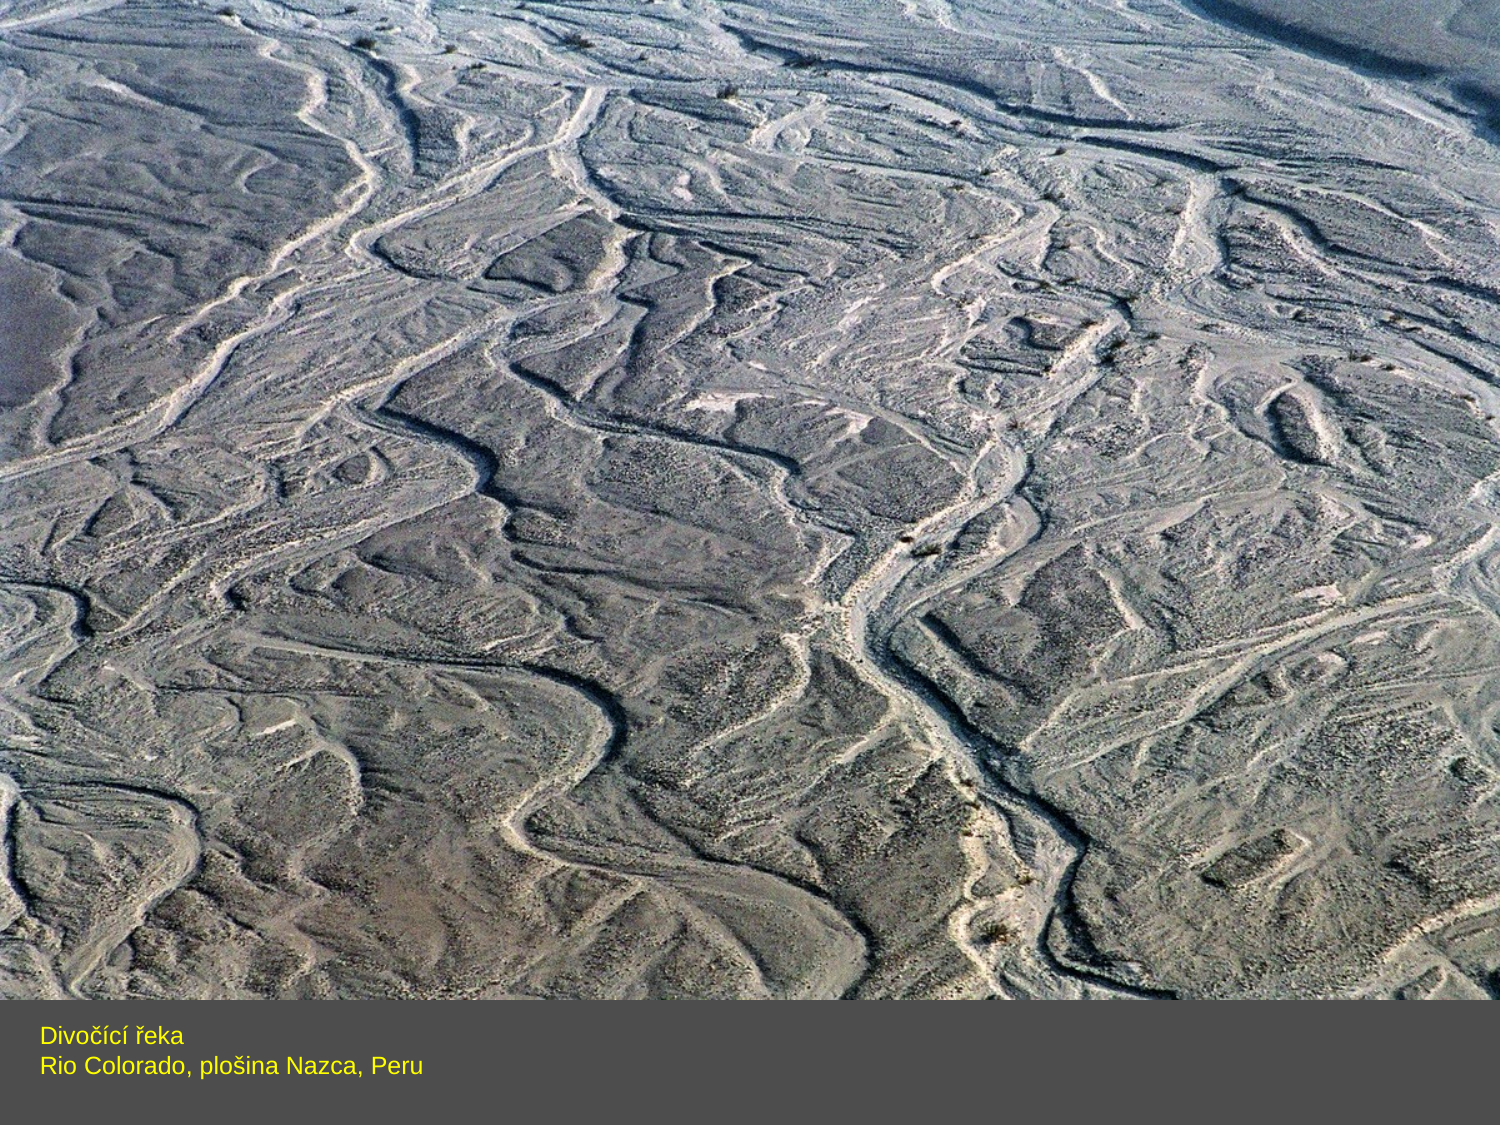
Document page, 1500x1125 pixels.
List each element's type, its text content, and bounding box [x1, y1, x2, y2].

picture [0, 0, 1500, 1001]
text_box Divočící řeka Rio Colorado, plošina Nazca, Peru [24, 1012, 588, 1088]
